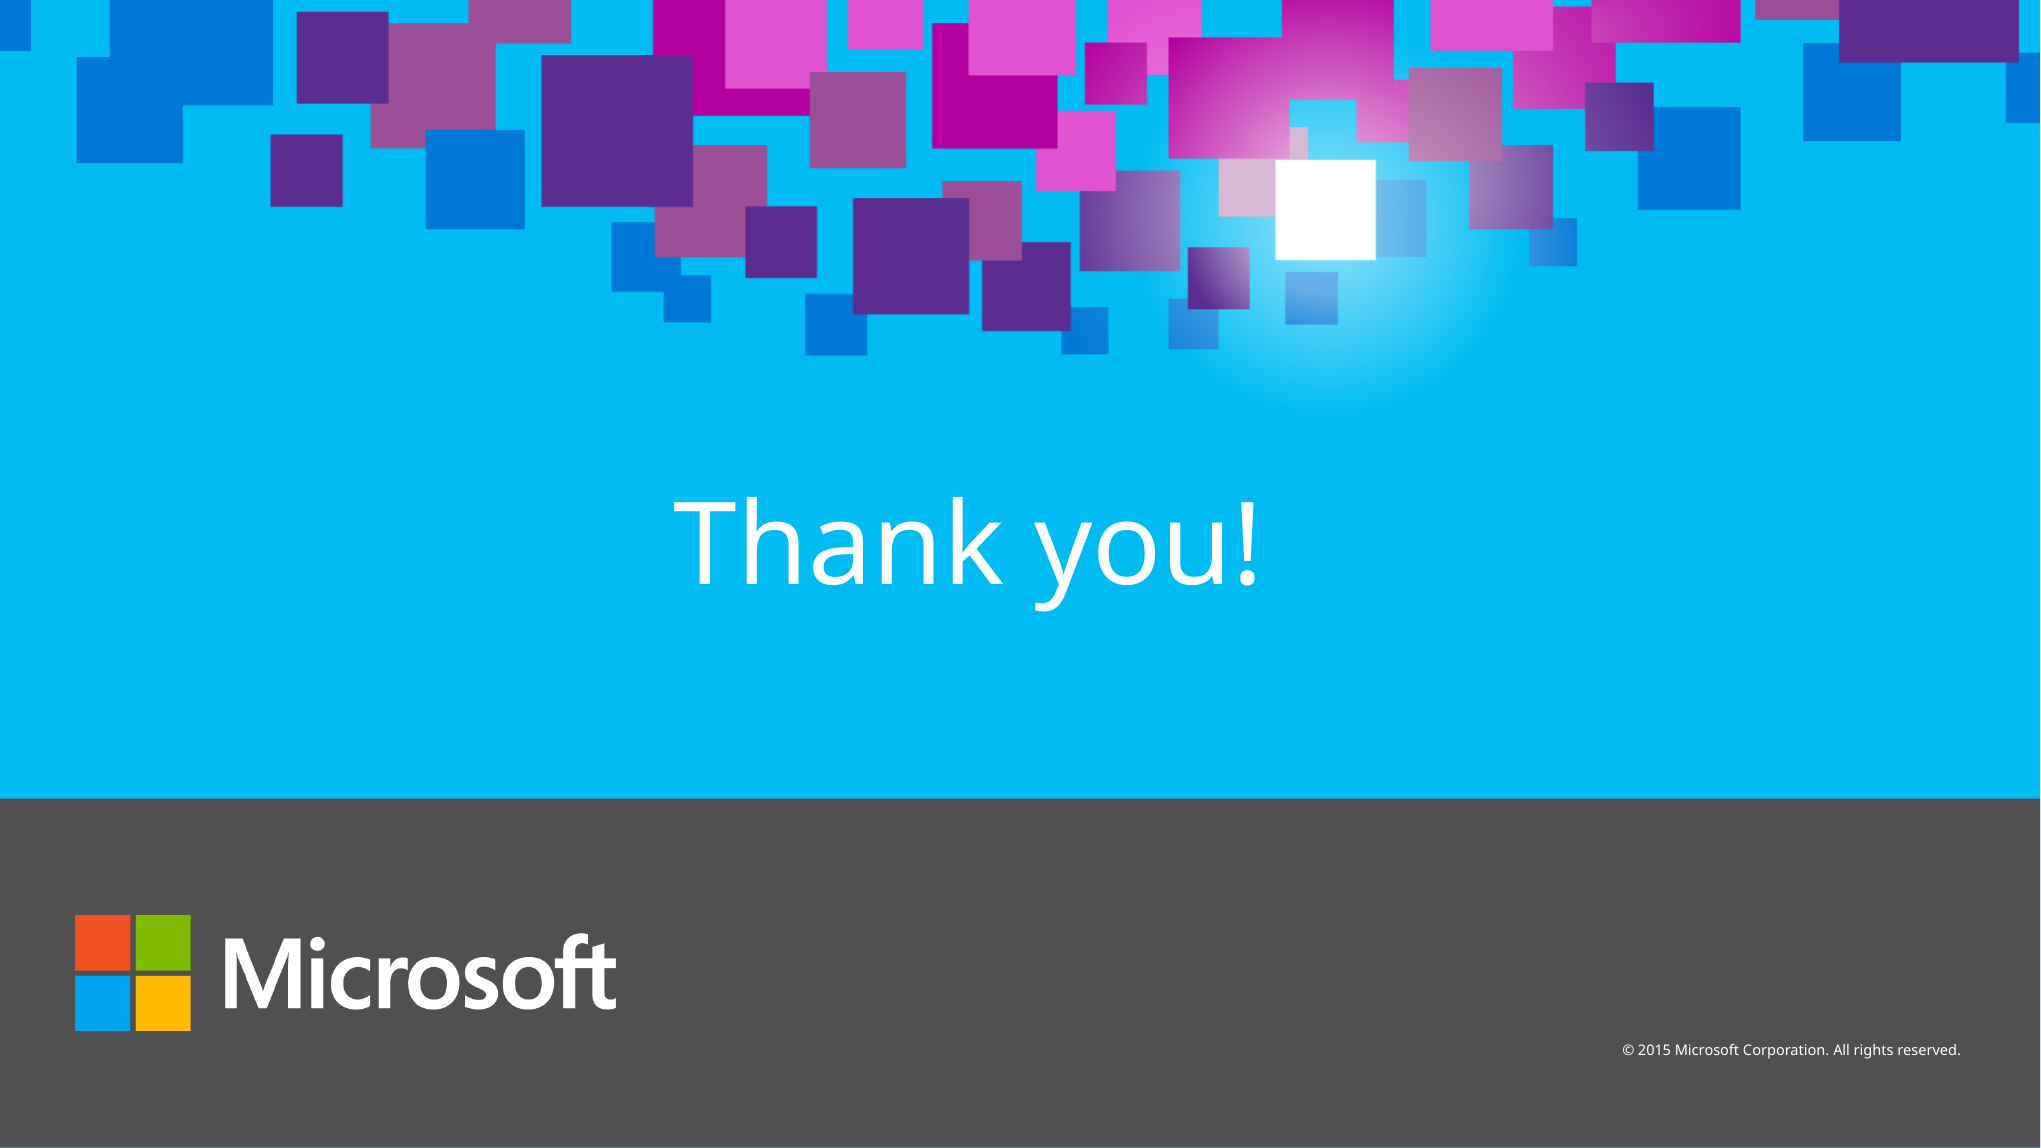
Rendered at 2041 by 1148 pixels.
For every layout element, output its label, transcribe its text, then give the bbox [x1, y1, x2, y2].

picture [542, 0, 906, 321]
picture [848, 0, 923, 49]
picture [78, 0, 272, 162]
picture [1756, 0, 2041, 140]
picture [75, 915, 616, 1031]
picture [271, 135, 342, 206]
picture [806, 182, 1107, 354]
text_box Thank you! [643, 461, 1294, 633]
picture [297, 0, 571, 228]
picture [932, 0, 1576, 392]
picture [0, 0, 30, 50]
picture [1430, 0, 1740, 209]
